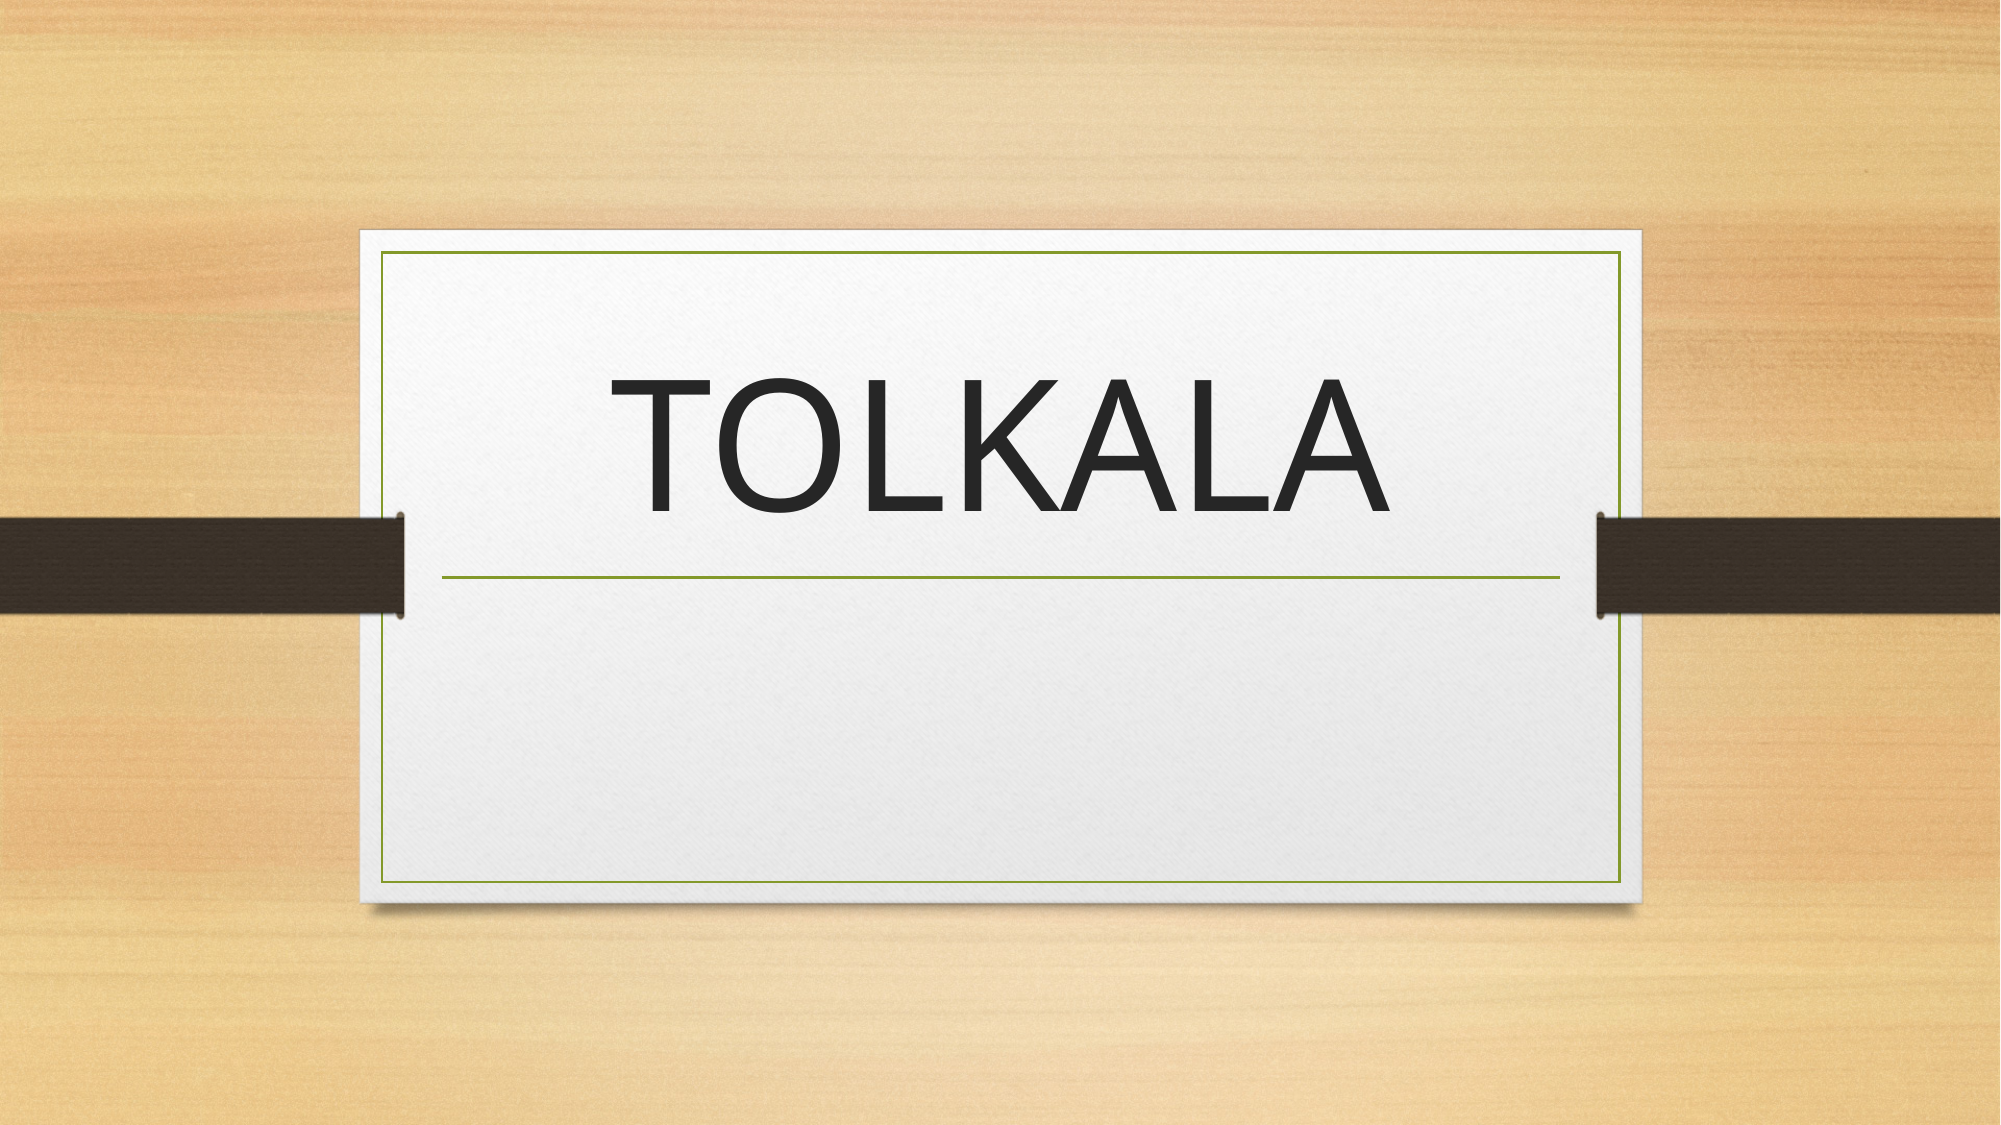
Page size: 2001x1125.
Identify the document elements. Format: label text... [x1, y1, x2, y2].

picture [0, 0, 2001, 1125]
title TOLKALA [441, 306, 1560, 556]
